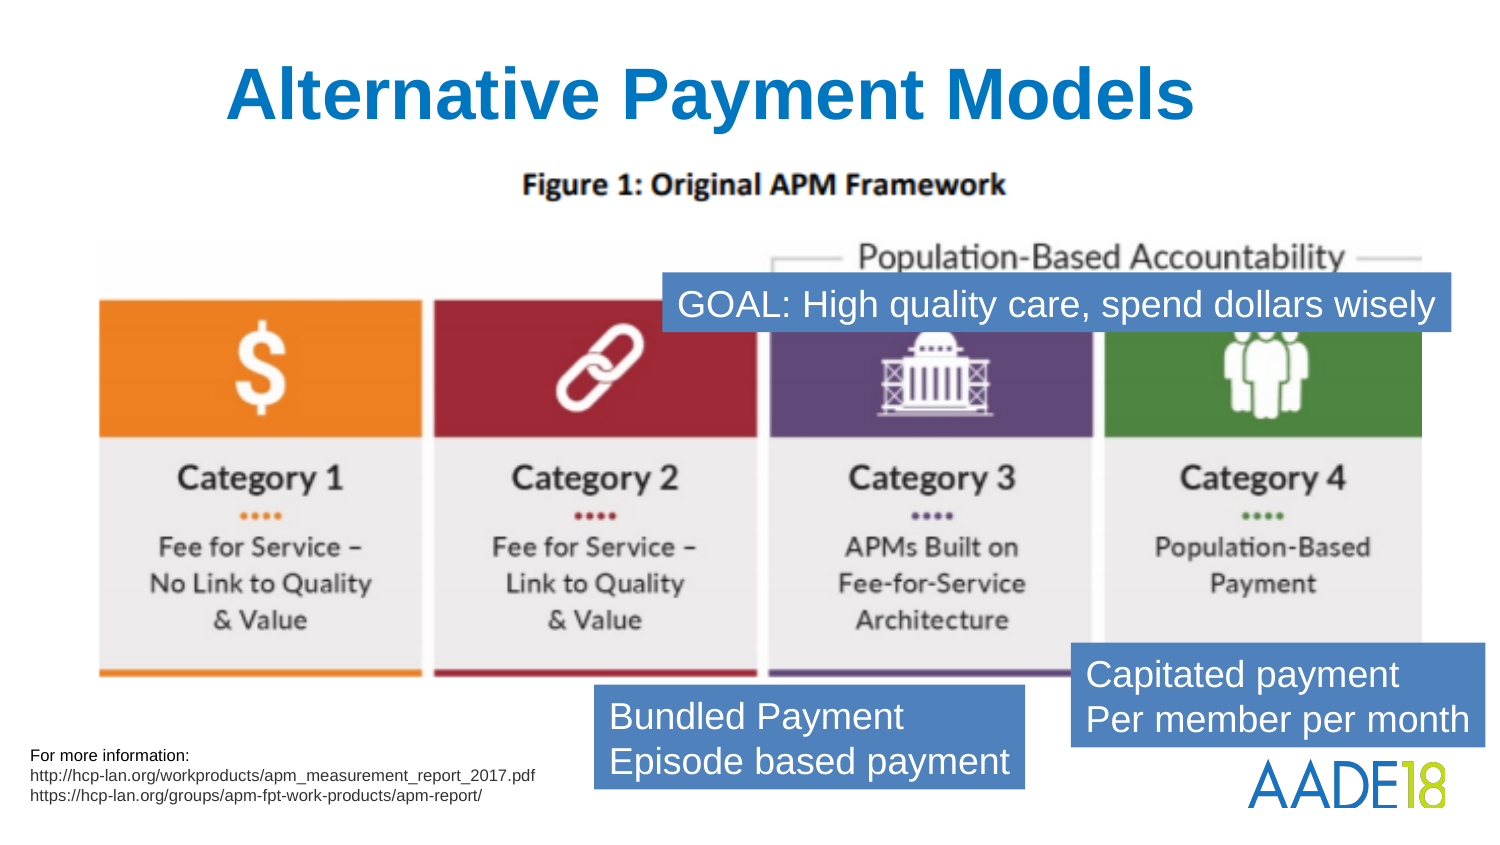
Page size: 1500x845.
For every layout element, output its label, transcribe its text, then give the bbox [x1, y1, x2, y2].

title Alternative Payment Models [192, 36, 1230, 145]
text_box For more information: http://hcp-lan.org/workproducts/apm_measurement_report_2017.pdf https://hcp-lan.org/groups/apm-fpt-work-products/apm-report/ [15, 737, 554, 837]
text_box GOAL: High quality care, spend dollars wisely [1426, 272, 1452, 333]
picture [1247, 759, 1445, 808]
text_box Bundled Payment Episode based payment [594, 704, 1026, 790]
text_box Capitated payment Per member per month [1070, 642, 1486, 748]
picture [51, 169, 1423, 696]
